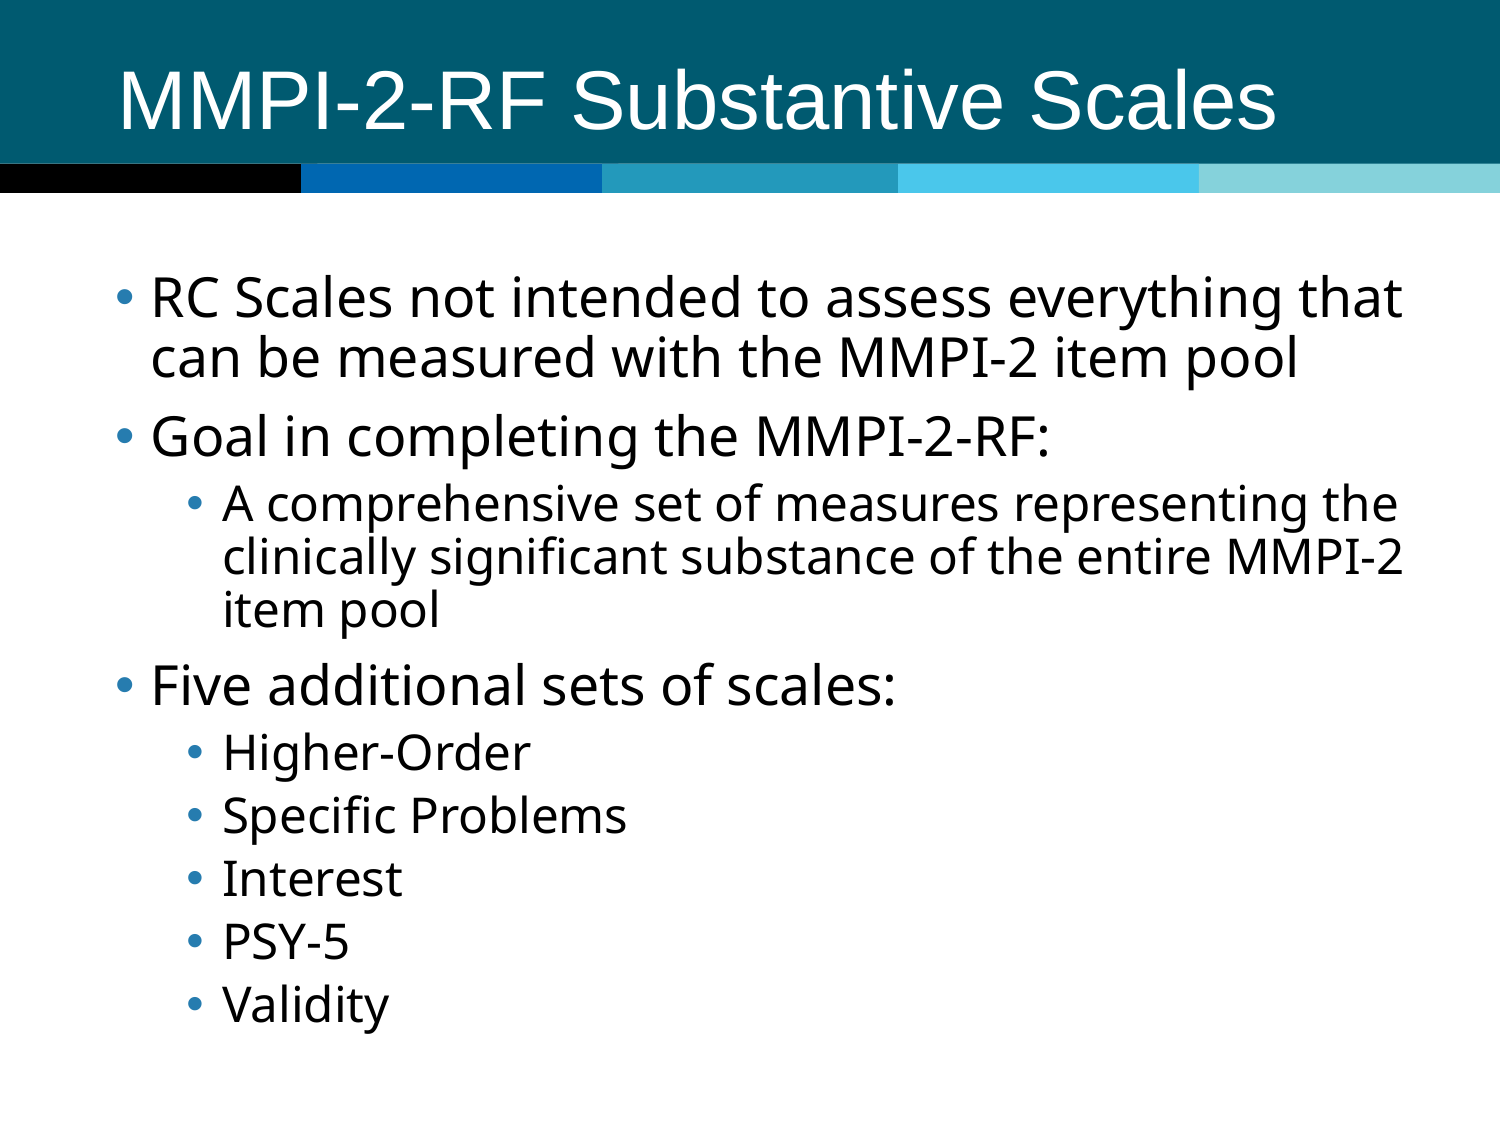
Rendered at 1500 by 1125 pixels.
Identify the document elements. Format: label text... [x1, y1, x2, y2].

list RC Scales not intended to assess everything that can be measured with the MMPI-2 item pool Goal in completing the MMPI-2-RF: A comprehensive set of measures representing the clinically significant substance of the entire MMPI-2 item pool Five additional sets of scales: Higher-Order Specific Problems Interest PSY-5 Validity [100, 262, 1438, 1050]
title MMPI-2-RF Substantive Scales [103, 50, 1397, 156]
